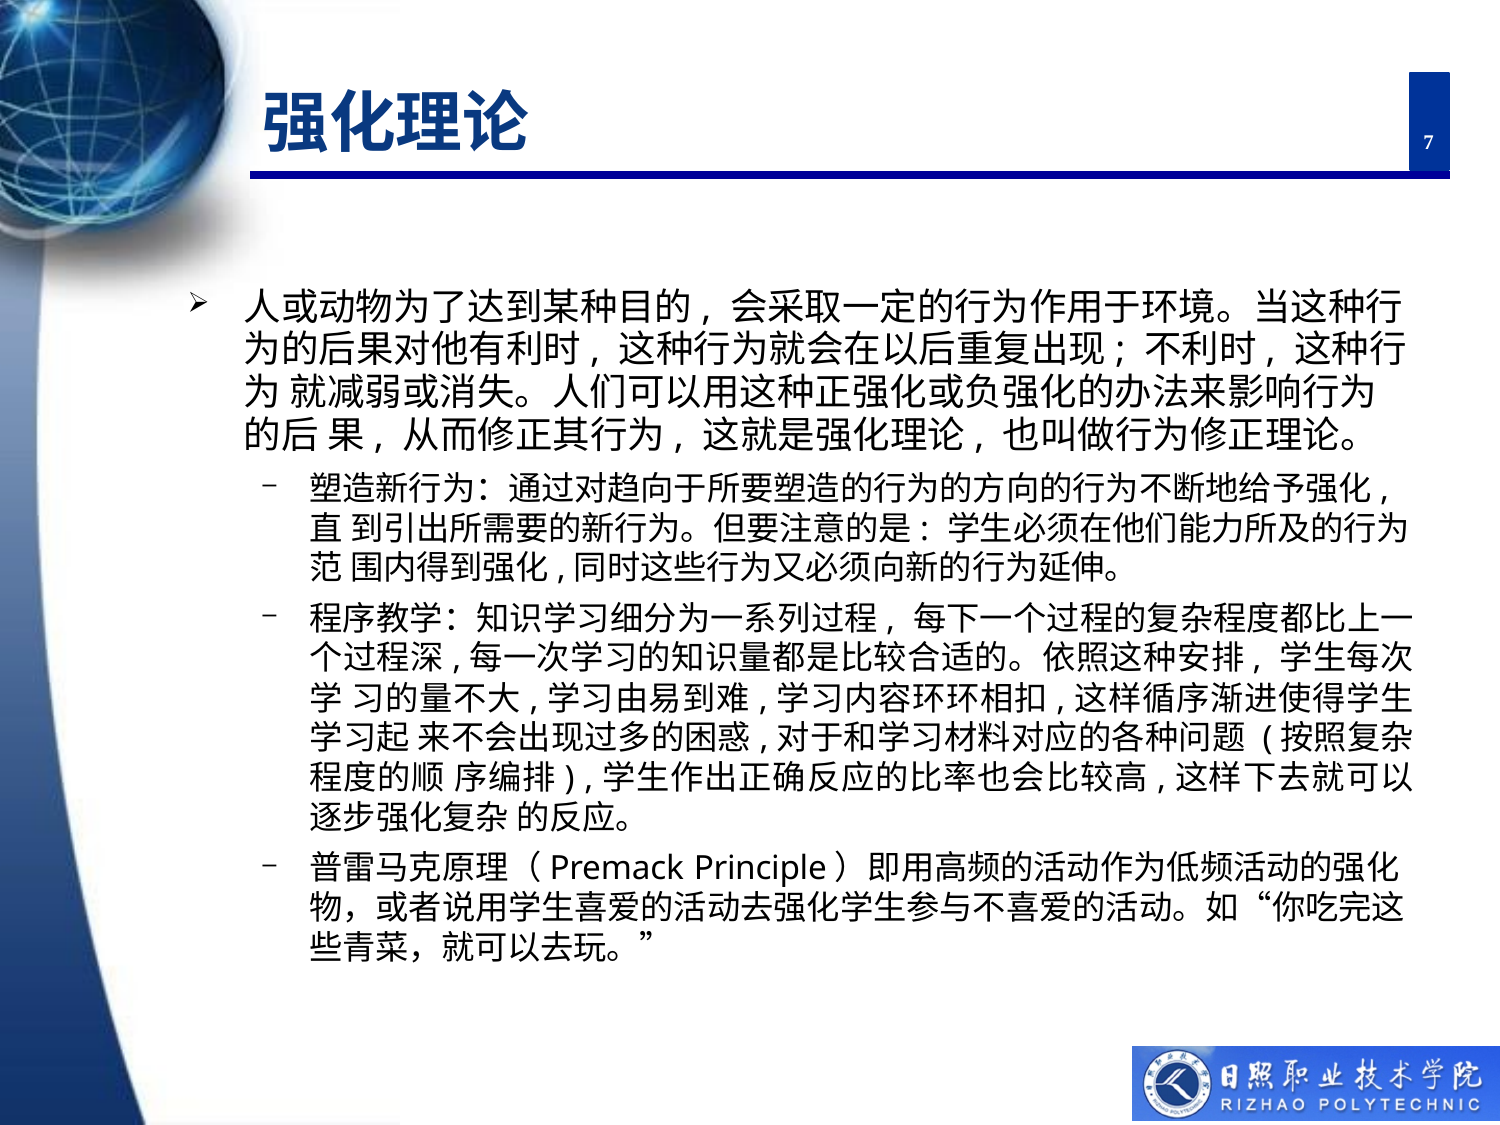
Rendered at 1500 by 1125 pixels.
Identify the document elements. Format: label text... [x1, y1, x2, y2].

text_box 7 [1421, 127, 1436, 155]
title 强化理论 [260, 77, 532, 268]
picture [1132, 1046, 1500, 1121]
picture [0, 0, 400, 1125]
text_box 人或动物为了达到某种目的, 会采取一定的行为作用于环境。当这种行 为的后果对他有利时, 这种行为就会在以后重复出现; 不利时, 这种行为 就减弱或消失。人们可以用这种正强化或负强化的办法来影响行为的后 果, 从而修正其行为, 这就是强化理论, 也叫做行为修正理论。 塑造新行为：通过对趋向于所要塑造的行为的方向的行为不断地给予强化,直 到引出所需要的新行为。但要注意的是: 学生必须在他们能力所及的行为范 围内得到强化,同时这些行为又必须向新的行为延伸。 程序教学：知识学习细分为一系列过程, 每下一个过程的复杂程度都比上一 个过程深,每一次学习的知识量都是比较合适的。依照这种安排, 学生每次学 习的量不大,学习由易到难,学习内容环环相扣,这样循序渐进使得学生学习起 来不会出现过多的困惑,对于和学习材料对应的各种问题 (按照复杂程度的顺 序编排) ,学生作出正确反应的比率也会比较高,这样下去就可以逐步强化复杂 的反应。 普雷马克原理（Premack Principle）即用高频的活动作为低频活动的强化 物，或者说用学生喜爱的活动去强化学生参与不喜爱的活动。如“你吃完这 些青菜，就可以去玩。” [185, 281, 1419, 966]
